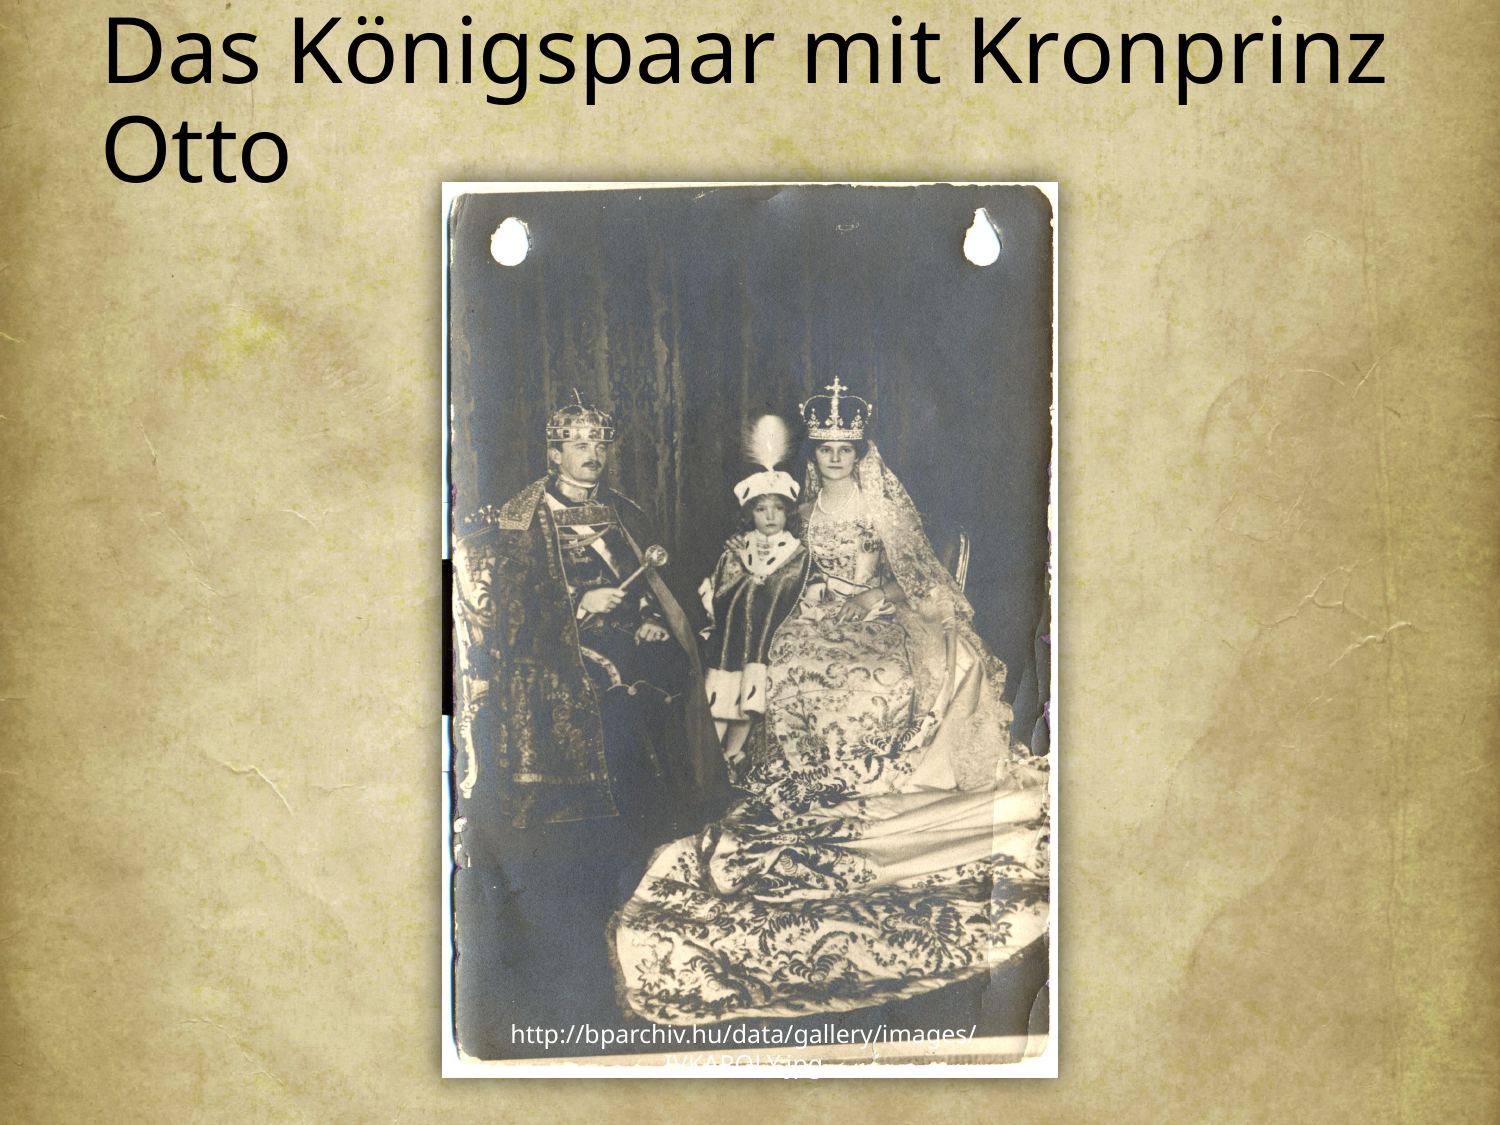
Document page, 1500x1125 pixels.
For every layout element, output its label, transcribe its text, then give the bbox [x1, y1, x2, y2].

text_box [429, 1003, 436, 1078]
picture [441, 182, 1059, 1078]
title Das Königspaar mit Kronprinz Otto [85, 39, 1415, 166]
